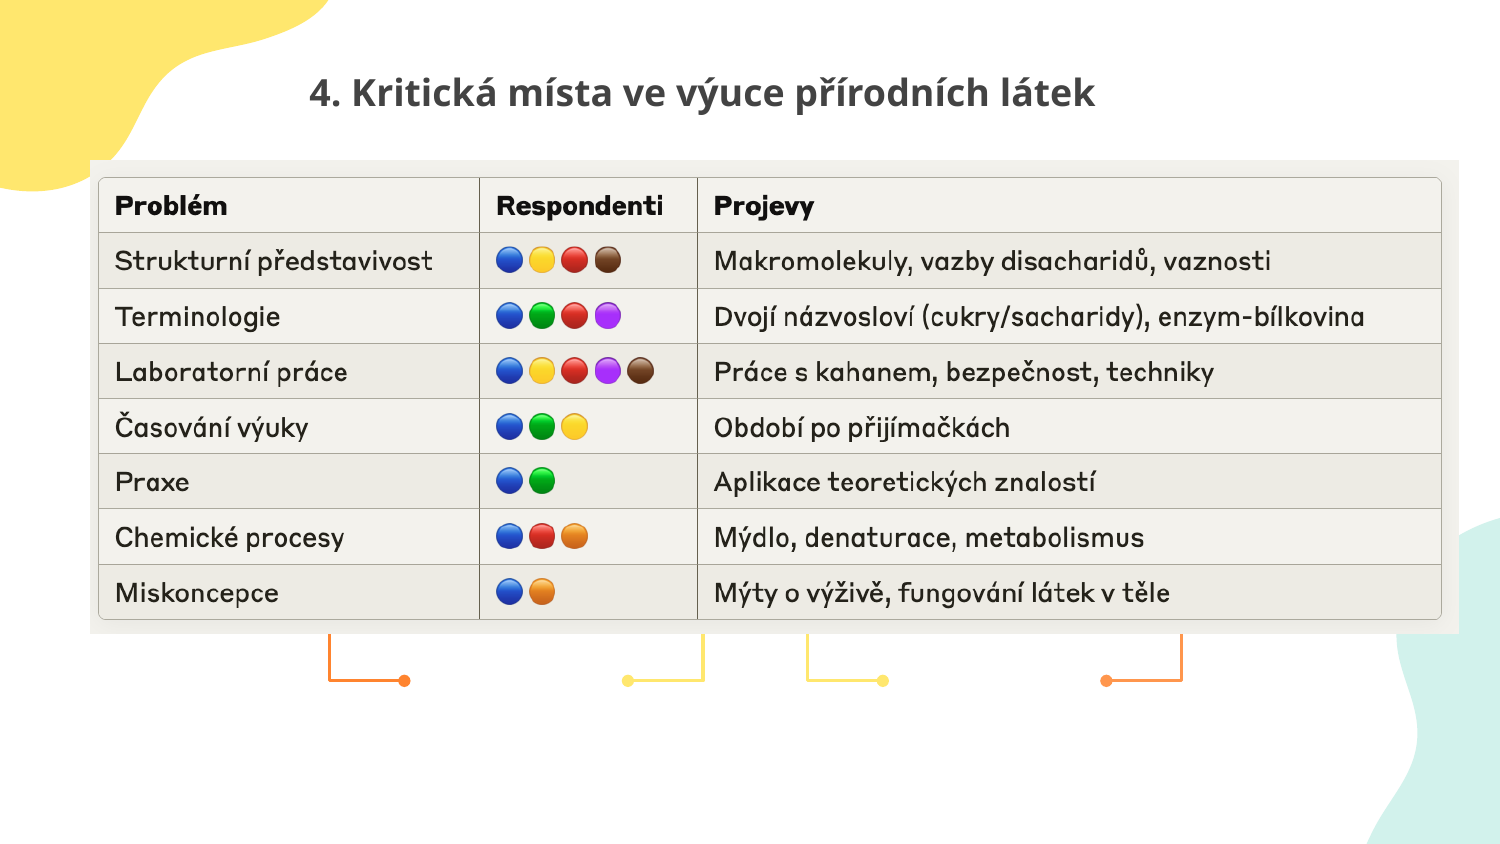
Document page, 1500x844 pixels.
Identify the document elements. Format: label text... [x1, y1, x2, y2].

picture [90, 160, 1459, 634]
title 4. Kritická místa ve výuce přírodních látek [62, 50, 1344, 132]
